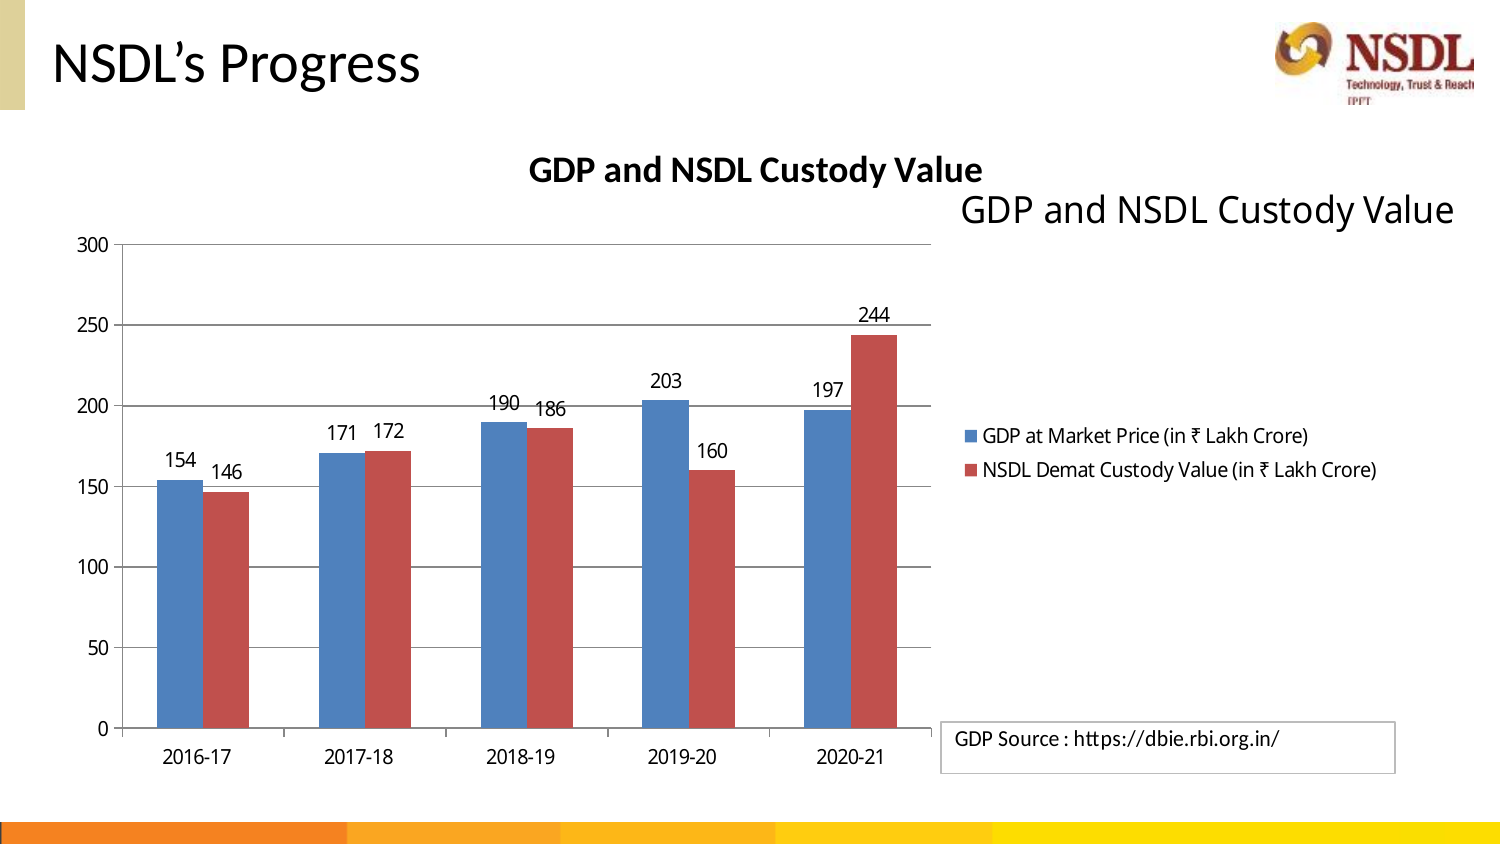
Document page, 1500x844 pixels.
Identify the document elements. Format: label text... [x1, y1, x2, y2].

picture [0, 0, 25, 110]
chart [49, 121, 1463, 785]
picture [1275, 22, 1474, 105]
picture [0, 822, 1500, 844]
title NSDL’s Progress [37, 16, 1200, 93]
